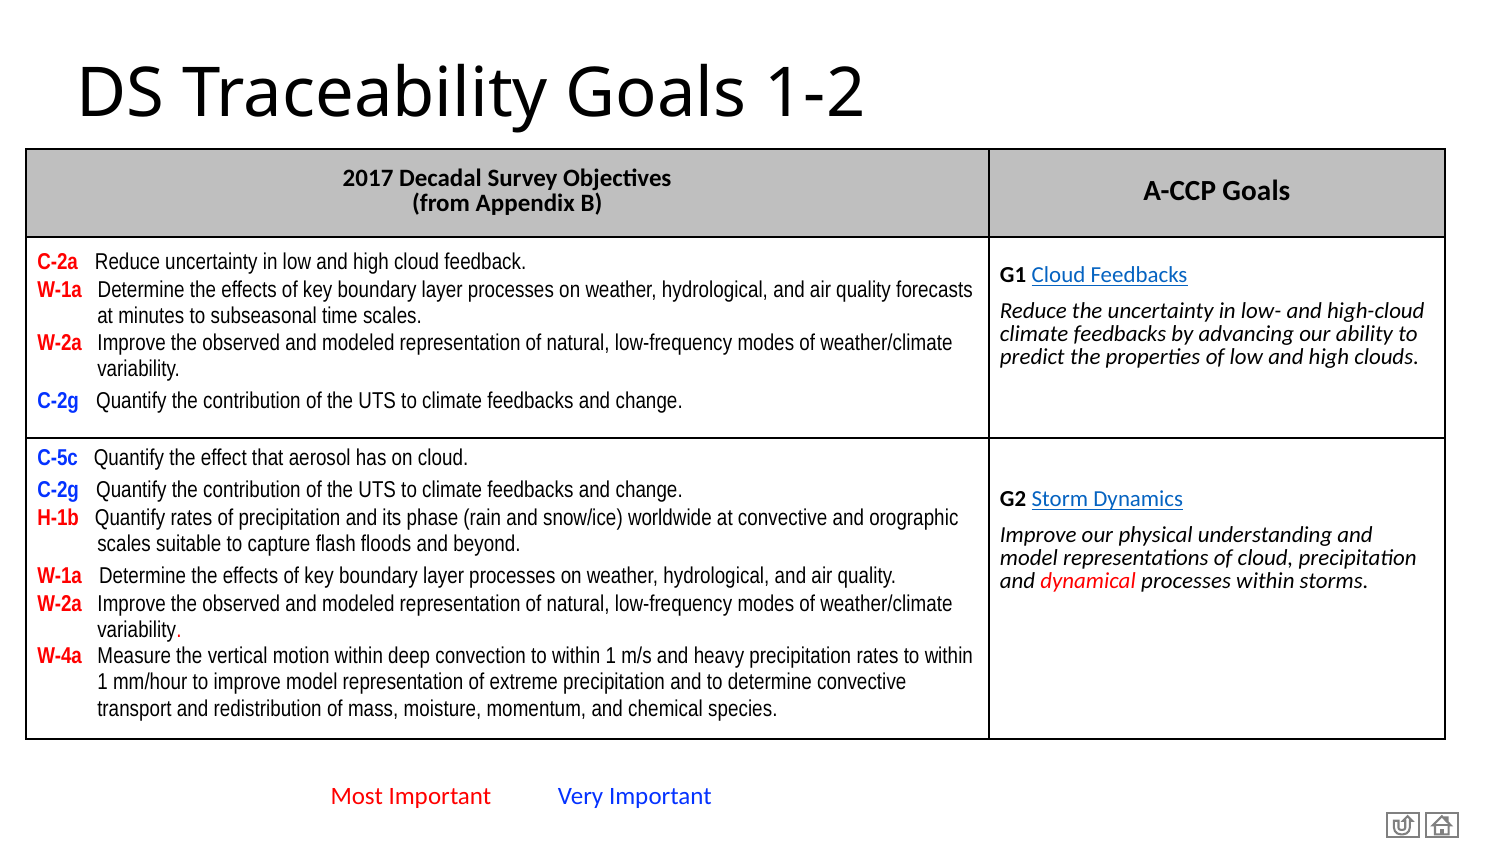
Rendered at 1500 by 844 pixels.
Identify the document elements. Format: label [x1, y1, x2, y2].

table_header [27, 150, 988, 236]
table_header [990, 150, 1444, 236]
text_box [315, 772, 507, 818]
table_cell [27, 439, 988, 738]
text_box [543, 772, 727, 818]
title [61, 40, 1125, 148]
table_cell [990, 439, 1444, 738]
table_cell [990, 238, 1444, 437]
table_cell [27, 238, 988, 437]
